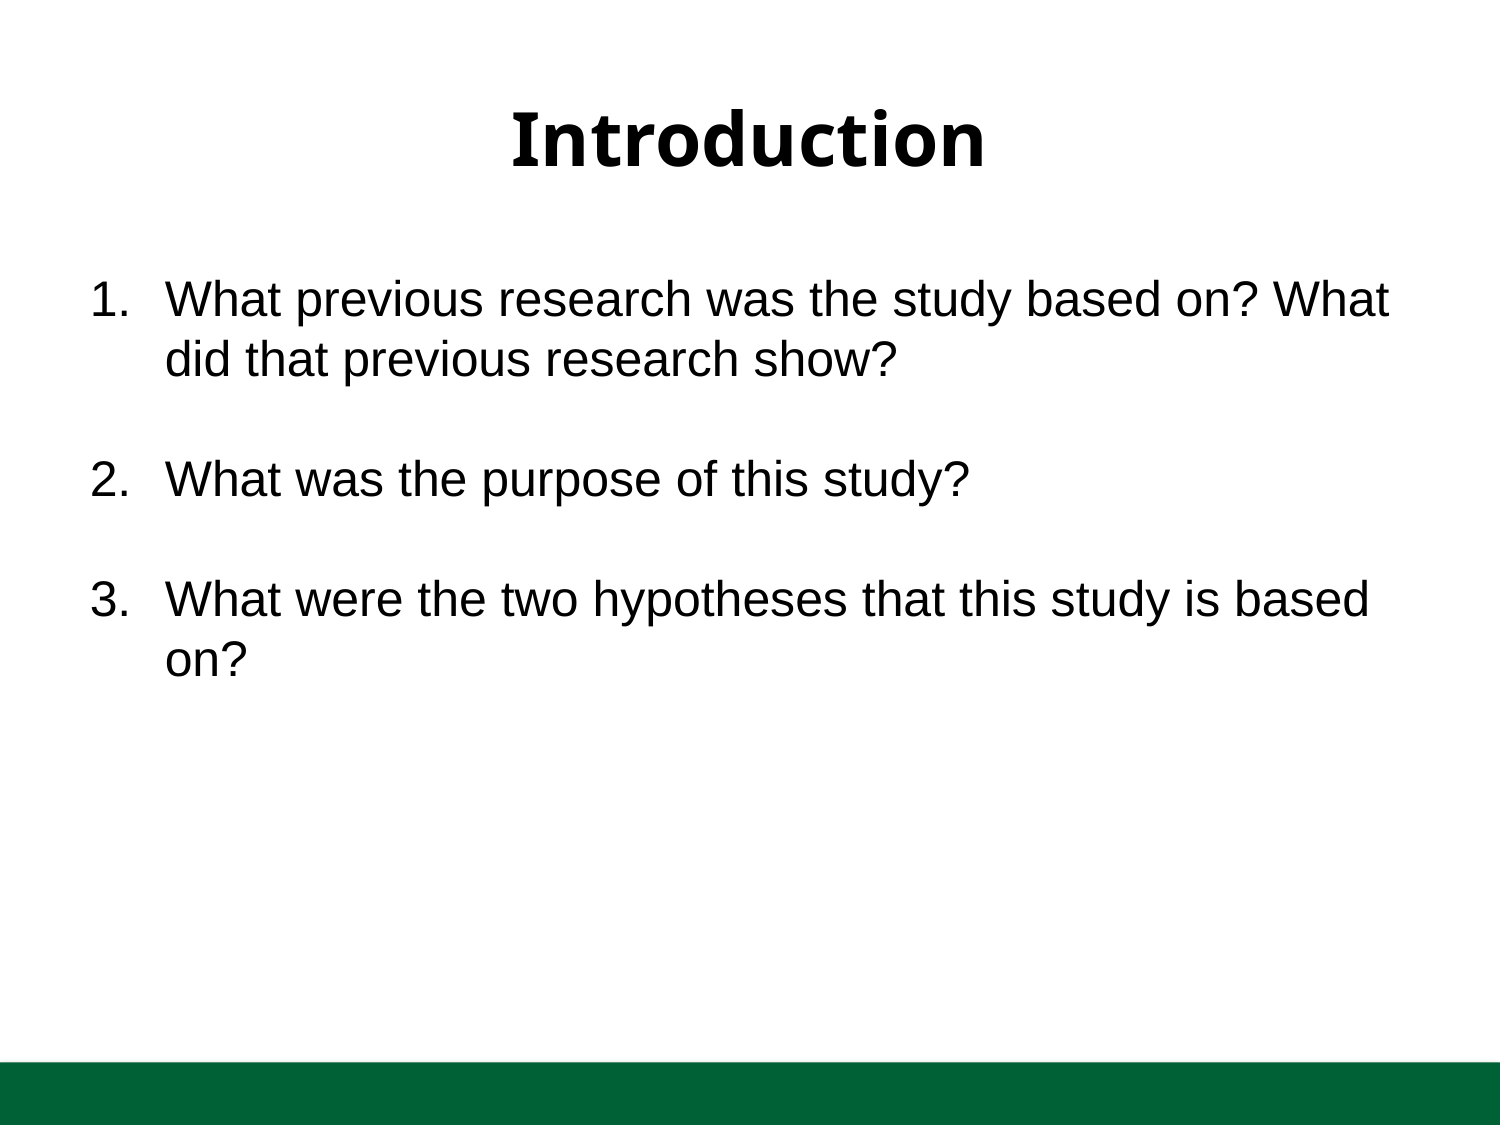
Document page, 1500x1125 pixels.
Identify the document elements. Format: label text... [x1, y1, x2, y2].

title Introduction [75, 42, 1425, 230]
text_box What previous research was the study based on? What did that previous research show? What was the purpose of this study? What were the two hypotheses that this study is based on? [74, 259, 1425, 694]
